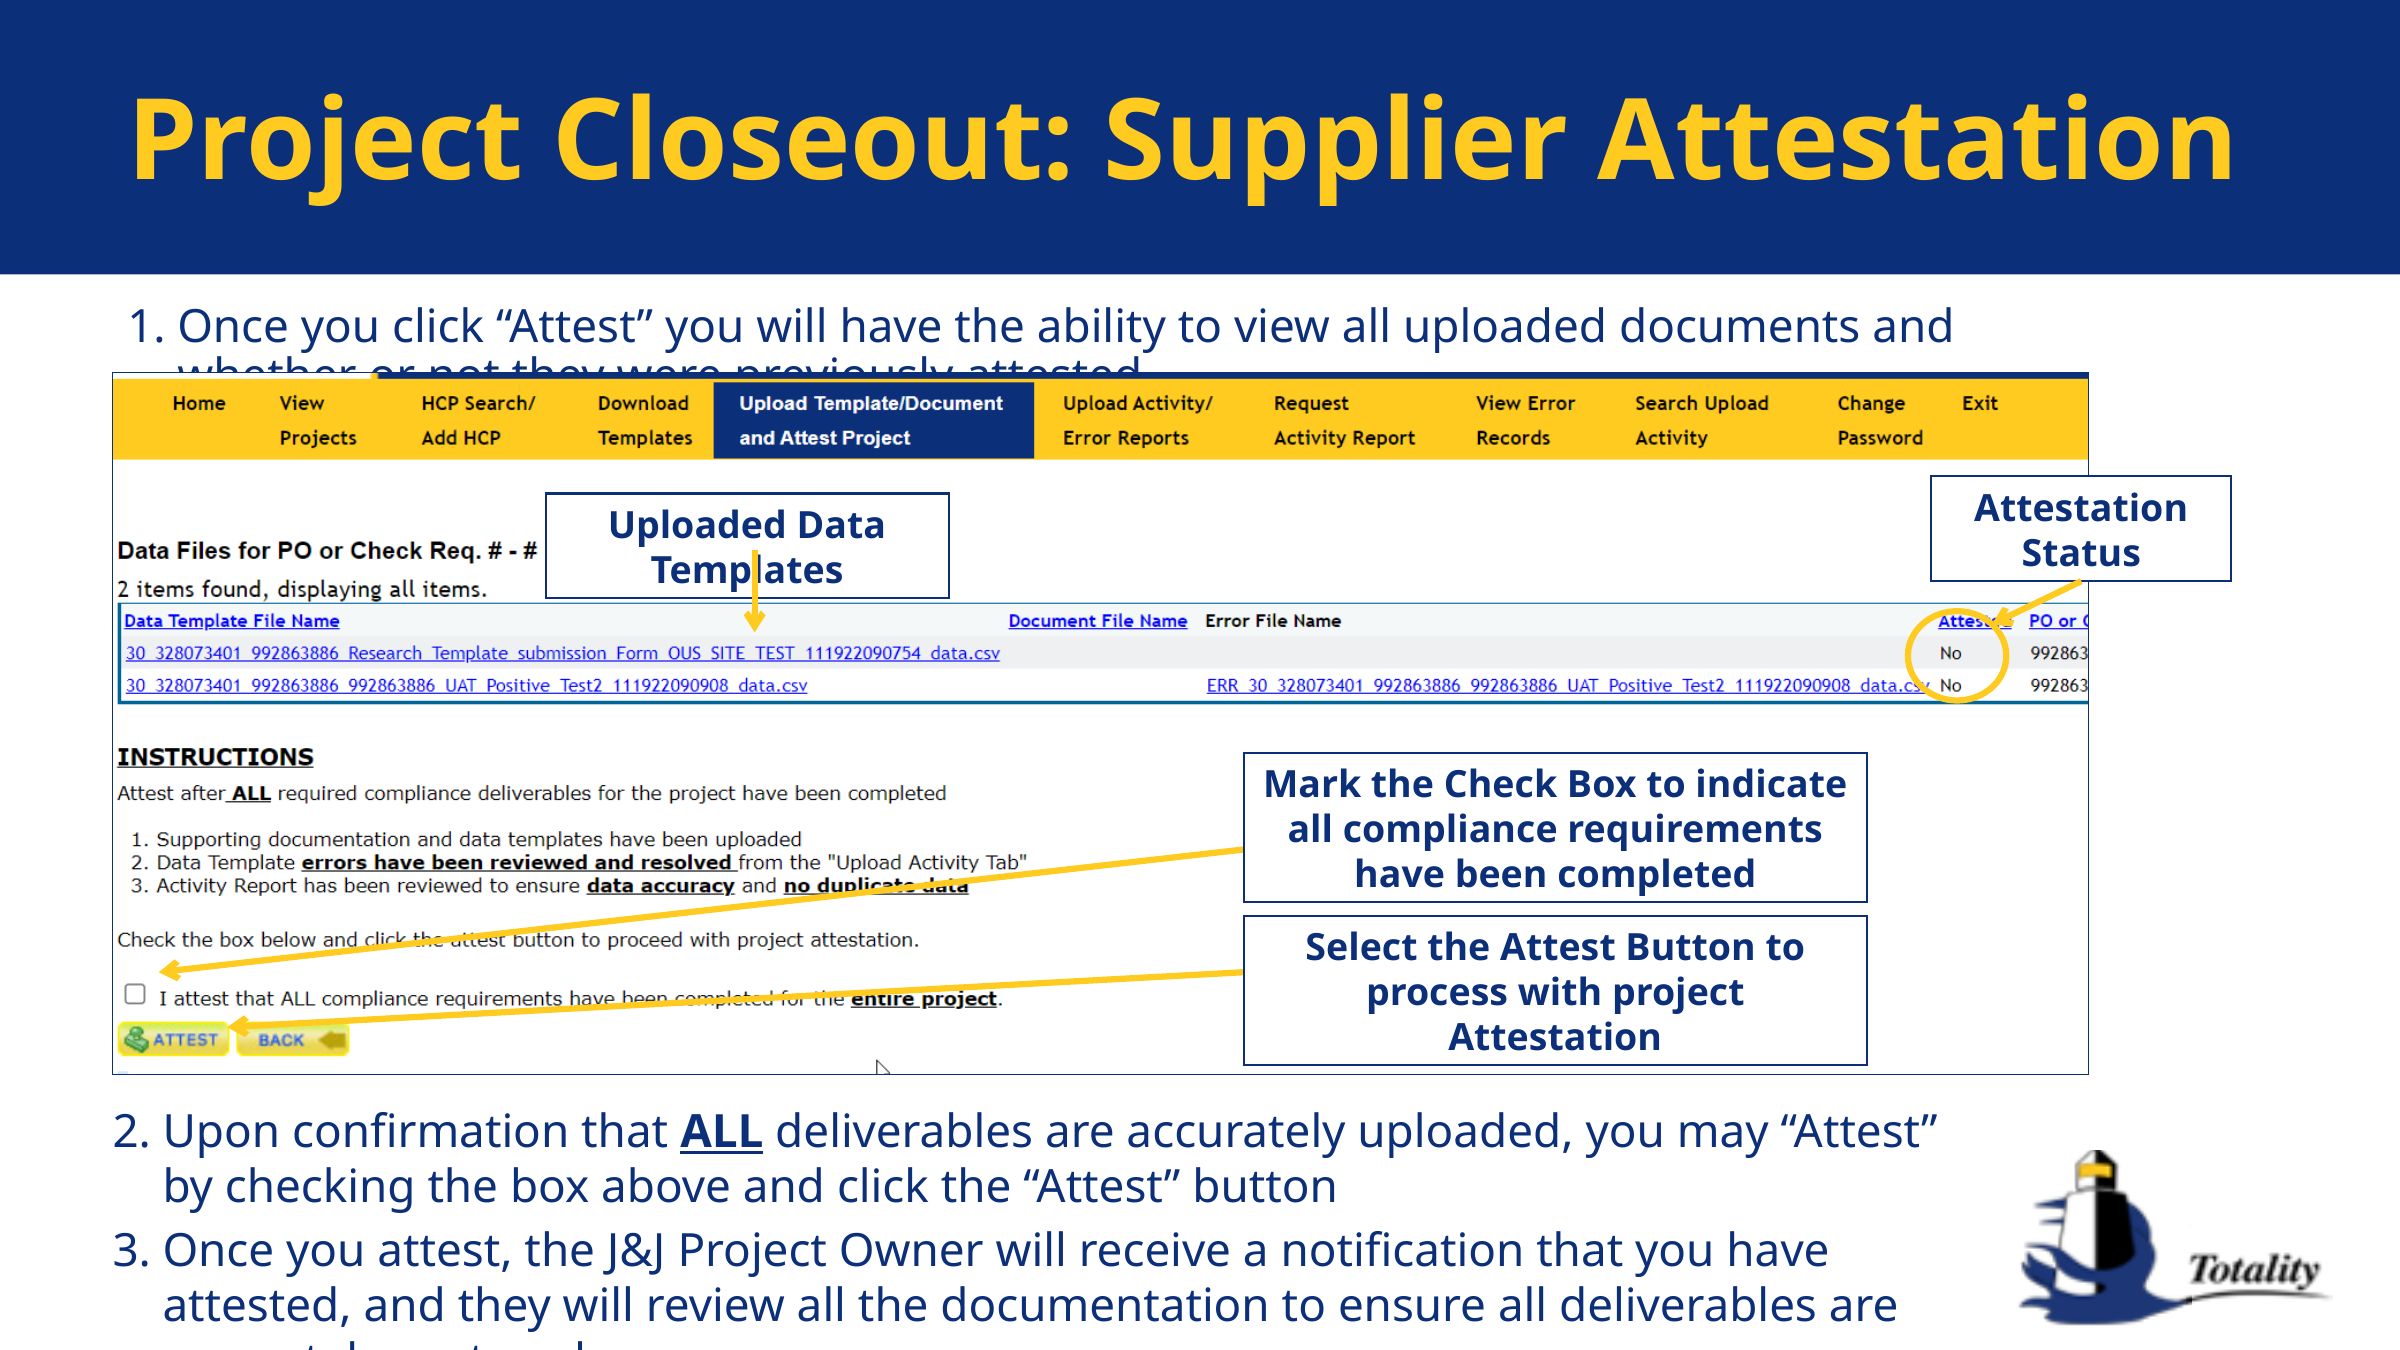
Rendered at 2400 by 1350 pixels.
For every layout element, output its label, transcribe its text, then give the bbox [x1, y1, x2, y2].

picture [112, 372, 2089, 1075]
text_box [158, 849, 1244, 973]
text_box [1991, 537, 2082, 625]
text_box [1924, 1114, 2333, 1331]
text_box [227, 972, 1244, 1028]
text_box Attestation Status [2089, 475, 2232, 582]
list Once you click “Attest” you will have the ability to view all uploaded documents and whether or not they were previously attested [112, 295, 2114, 450]
title Project Closeout: Supplier Attestation [112, 75, 2288, 205]
text_box Upon confirmation that ALL deliverables are accurately uploaded, you may “Attest” by checking the box above and click the “Attest” button Once you attest, the J&J Project Owner will receive a notification that you have attested, and they will review all the documentation to ensure all deliverables are accurately captured [112, 1101, 1946, 1278]
